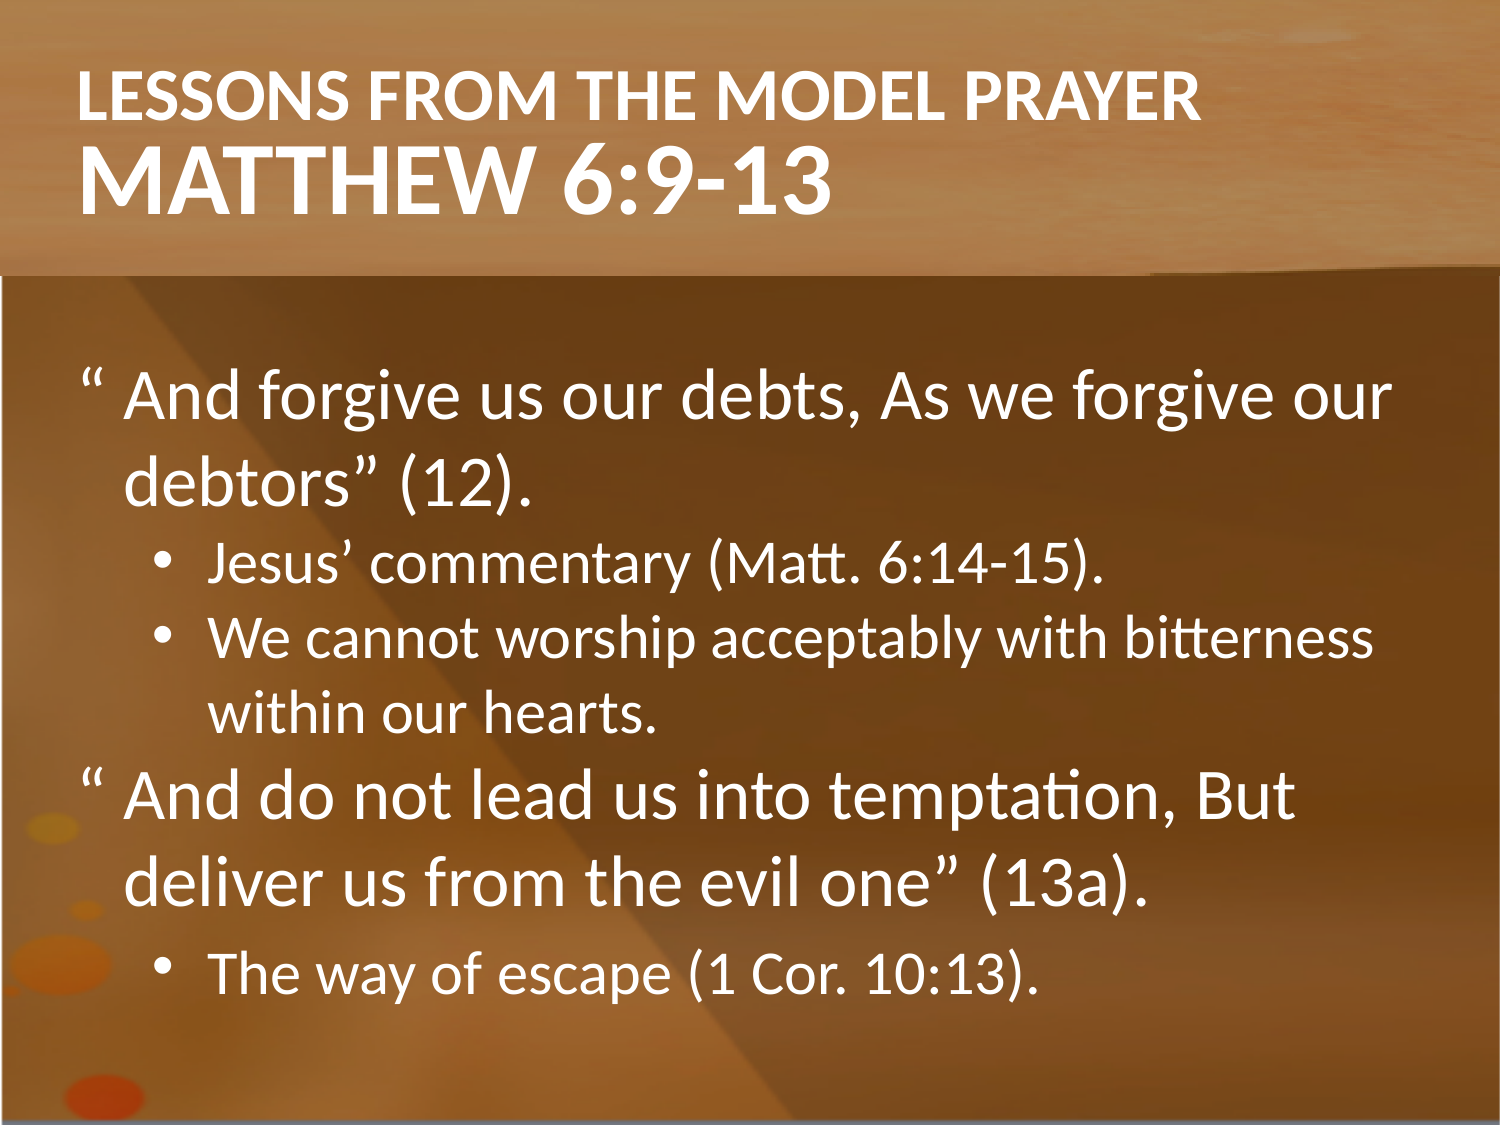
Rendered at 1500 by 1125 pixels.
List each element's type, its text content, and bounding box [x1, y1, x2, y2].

text_box Lessons From the Model Prayer Matthew 6:9-13 [62, 55, 1346, 243]
text_box “ And forgive us our debts, As we forgive our debtors” (12). Jesus’ commentary (Matt. 6:14-15). We cannot worship acceptably with bitterness within our hearts. “ And do not lead us into temptation, But deliver us from the evil one” (13a). The way of escape (1 Cor. 10:13). [62, 339, 1423, 1017]
picture [0, 0, 1500, 1125]
